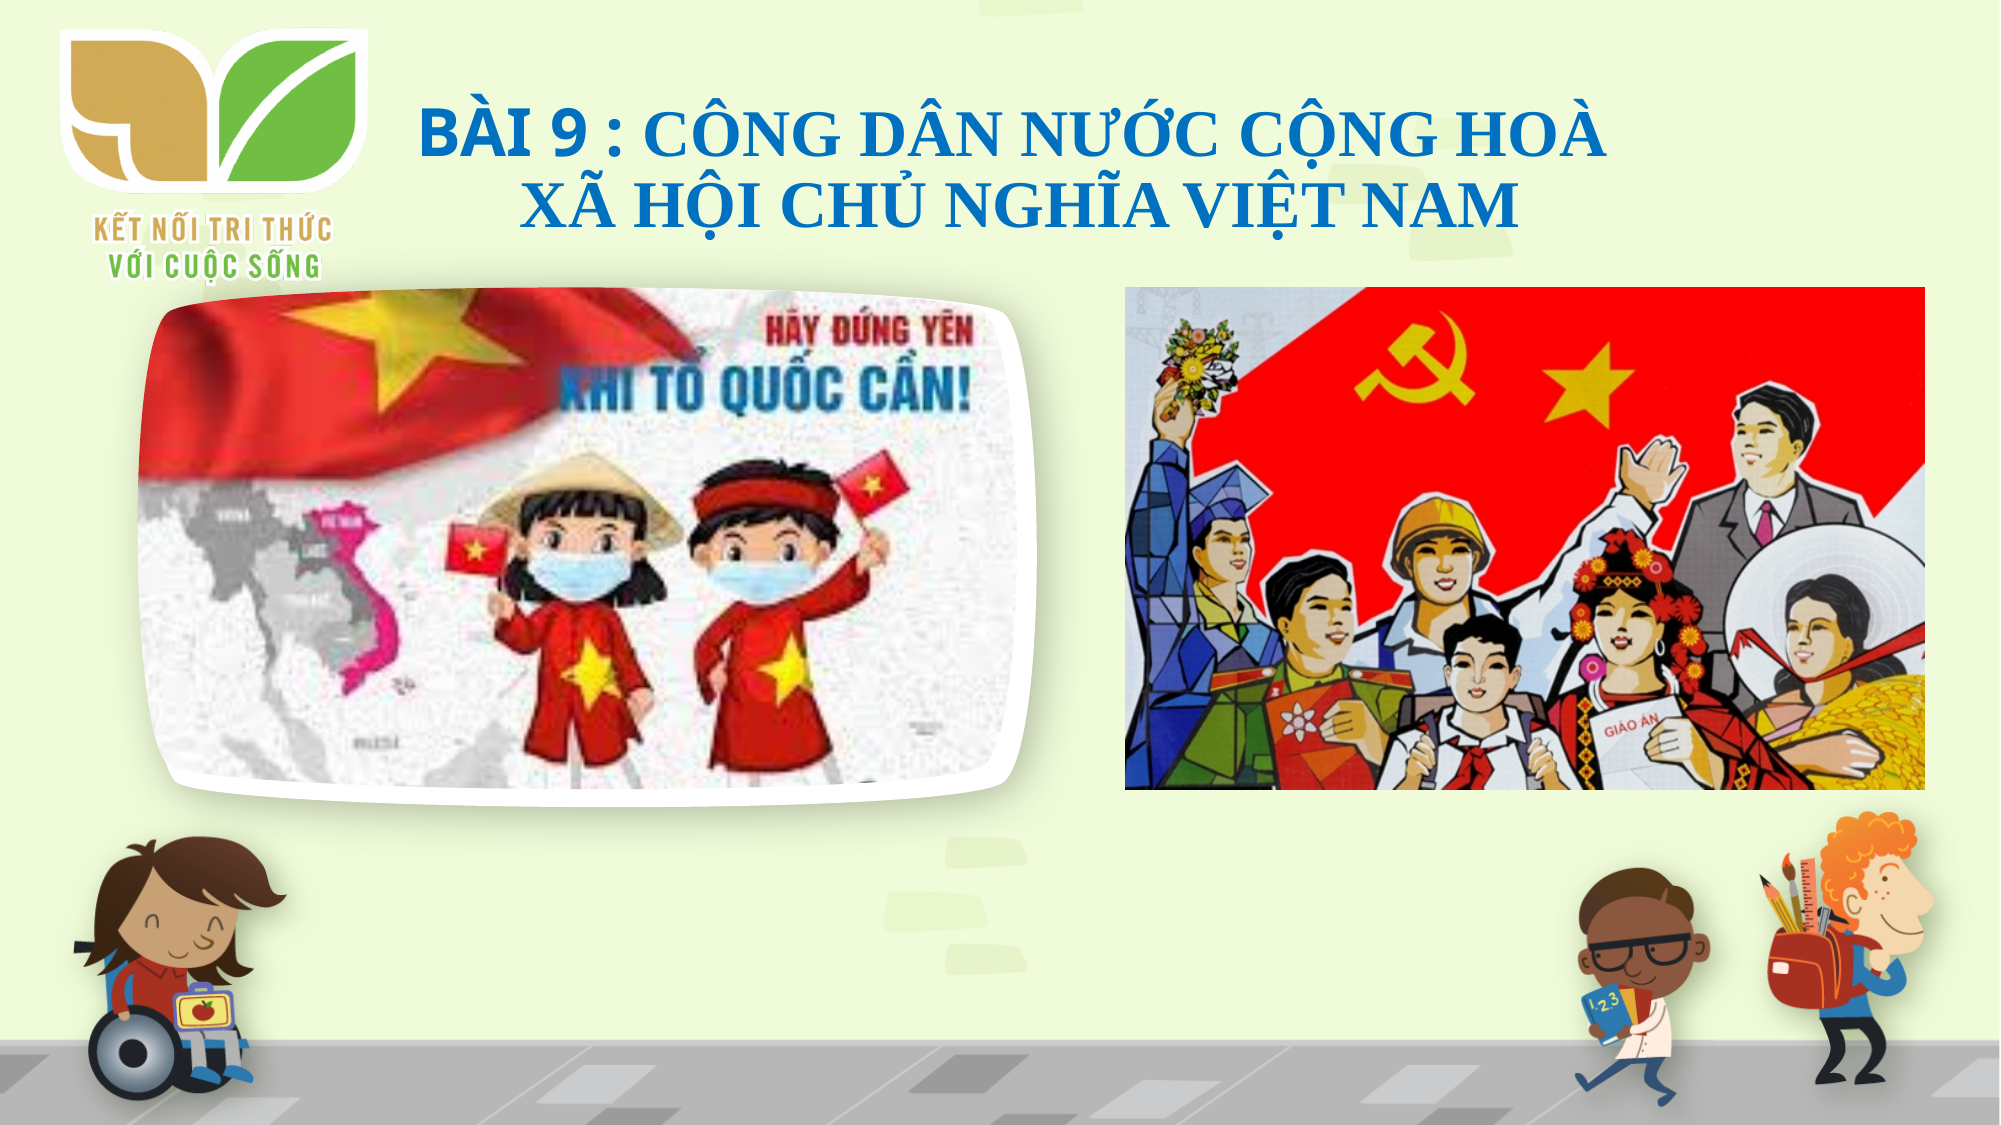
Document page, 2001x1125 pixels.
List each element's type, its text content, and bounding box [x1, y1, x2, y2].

title BÀI 9 : CÔNG DÂN NƯỚC CỘNG HOÀ XÃ HỘI CHỦ NGHĨA VIỆT NAM [395, 59, 1888, 250]
picture [0, 0, 2000, 1125]
